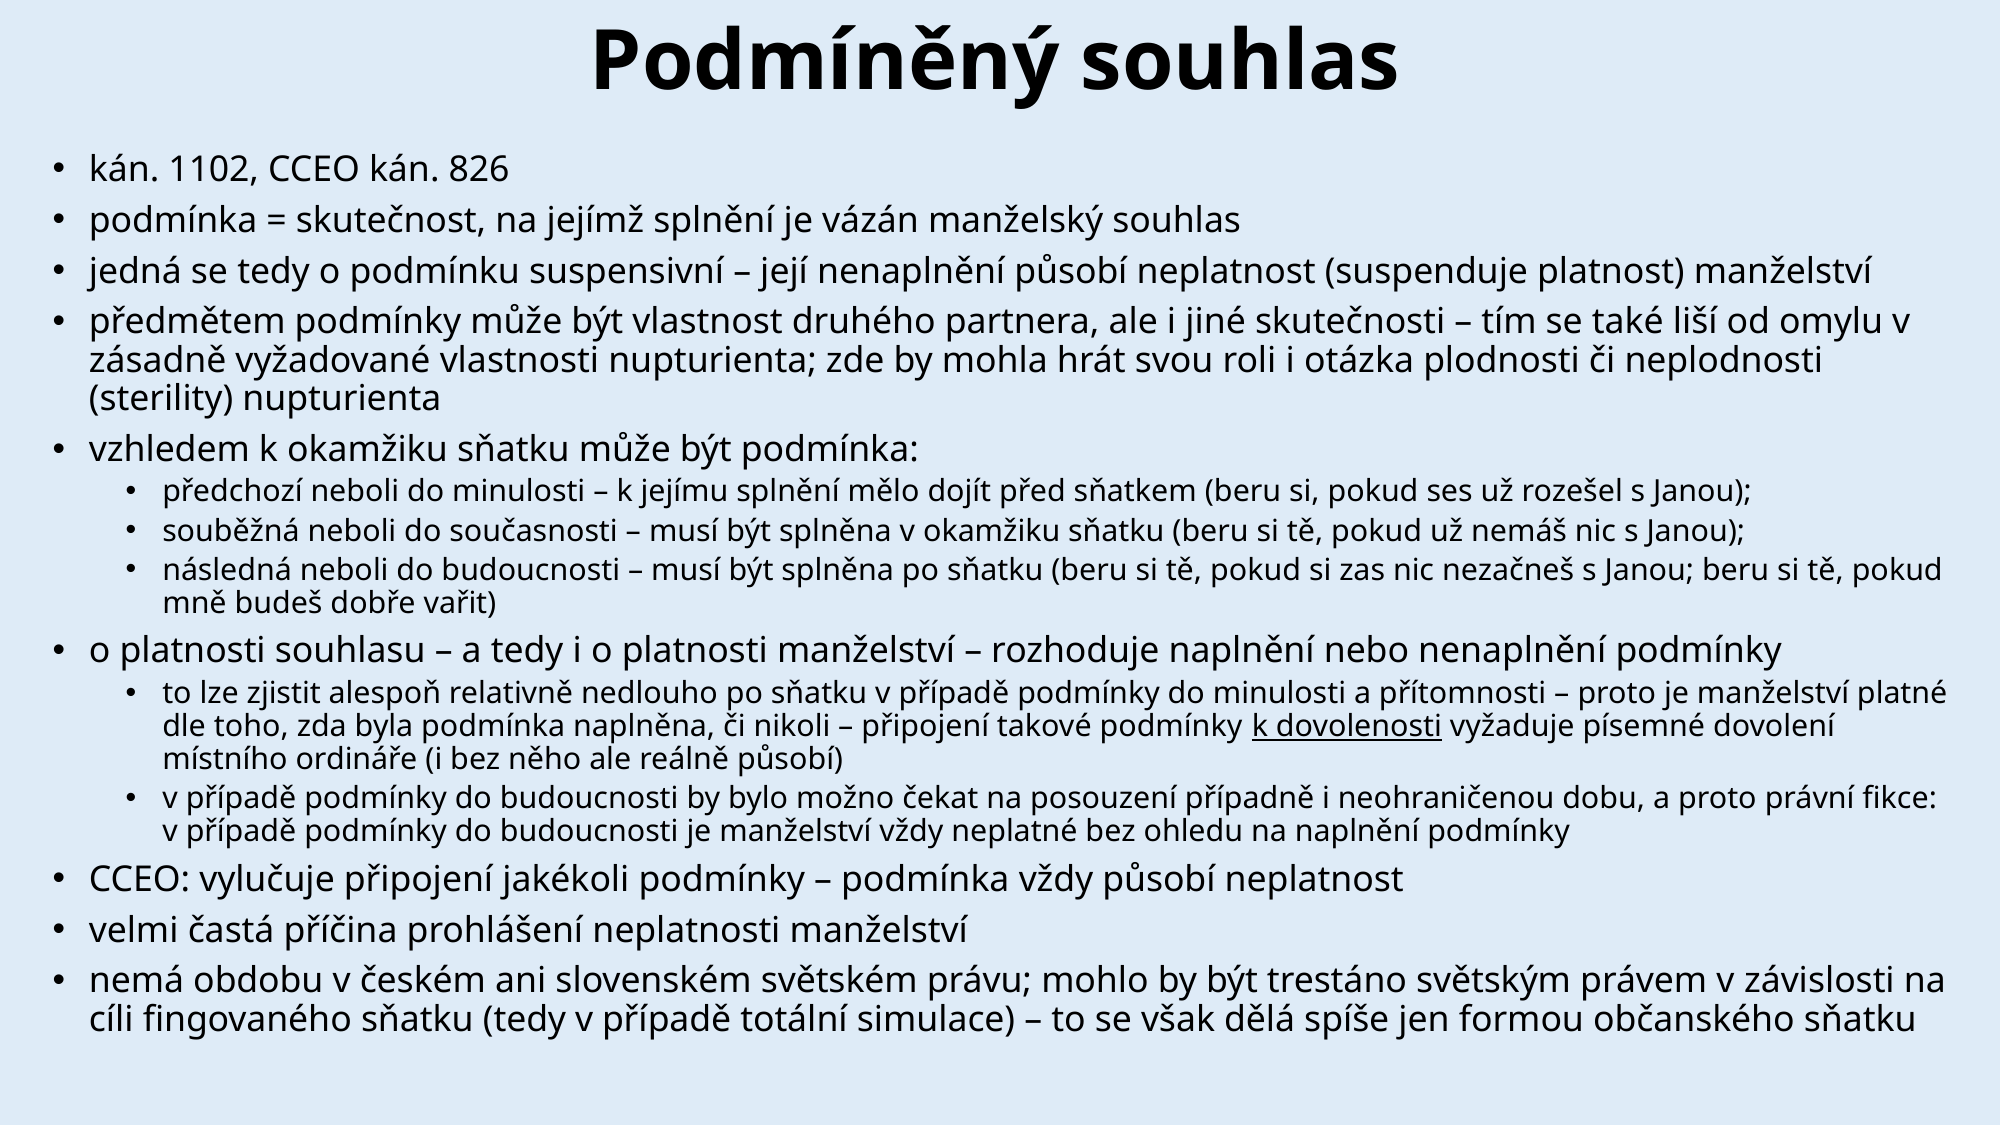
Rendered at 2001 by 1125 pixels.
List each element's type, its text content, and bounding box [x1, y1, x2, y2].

title Podmíněný souhlas [22, 10, 1990, 114]
list kán. 1102, CCEO kán. 826 podmínka = skutečnost, na jejímž splnění je vázán manželský souhlas jedná se tedy o podmínku suspensivní – její nenaplnění působí neplatnost (suspenduje platnost) manželství předmětem podmínky může být vlastnost druhého partnera, ale i jiné skutečnosti – tím se také liší od omylu v zásadně vyžadované vlastnosti nupturienta; zde by mohla hrát svou roli i otázka plodnosti či neplodnosti (sterility) nupturienta vzhledem k okamžiku sňatku může být podmínka: předchozí neboli do minulosti – k jejímu splnění mělo dojít před sňatkem (beru si, pokud ses už rozešel s Janou); souběžná neboli do současnosti – musí být splněna v okamžiku sňatku (beru si tě, pokud už nemáš nic s Janou); následná neboli do budoucnosti – musí být splněna po sňatku (beru si tě, pokud si zas nic nezačneš s Janou; beru si tě, pokud mně budeš dobře vařit) o platnosti souhlasu – a tedy i o platnosti manželství – rozhoduje naplnění nebo nenaplnění podmínky to lze zjistit alespoň relativně nedlouho po sňatku v případě podmínky do minulosti a přítomnosti – proto je manželství platné dle toho, zda byla podmínka naplněna, či nikoli – připojení takové podmínky k dovolenosti vyžaduje písemné dovolení místního ordináře (i bez něho ale reálně působí) v případě podmínky do budoucnosti by bylo možno čekat na posouzení případně i neohraničenou dobu, a proto právní fikce: v případě podmínky do budoucnosti je manželství vždy neplatné bez ohledu na naplnění podmínky CCEO: vylučuje připojení jakékoli podmínky – podmínka vždy působí neplatnost velmi častá příčina prohlášení neplatnosti manželství nemá obdobu v českém ani slovenském světském právu; mohlo by být trestáno světským právem v závislosti na cíli fingovaného sňatku (tedy v případě totální simulace) – to se však dělá spíše jen formou občanského sňatku [37, 143, 1975, 1096]
